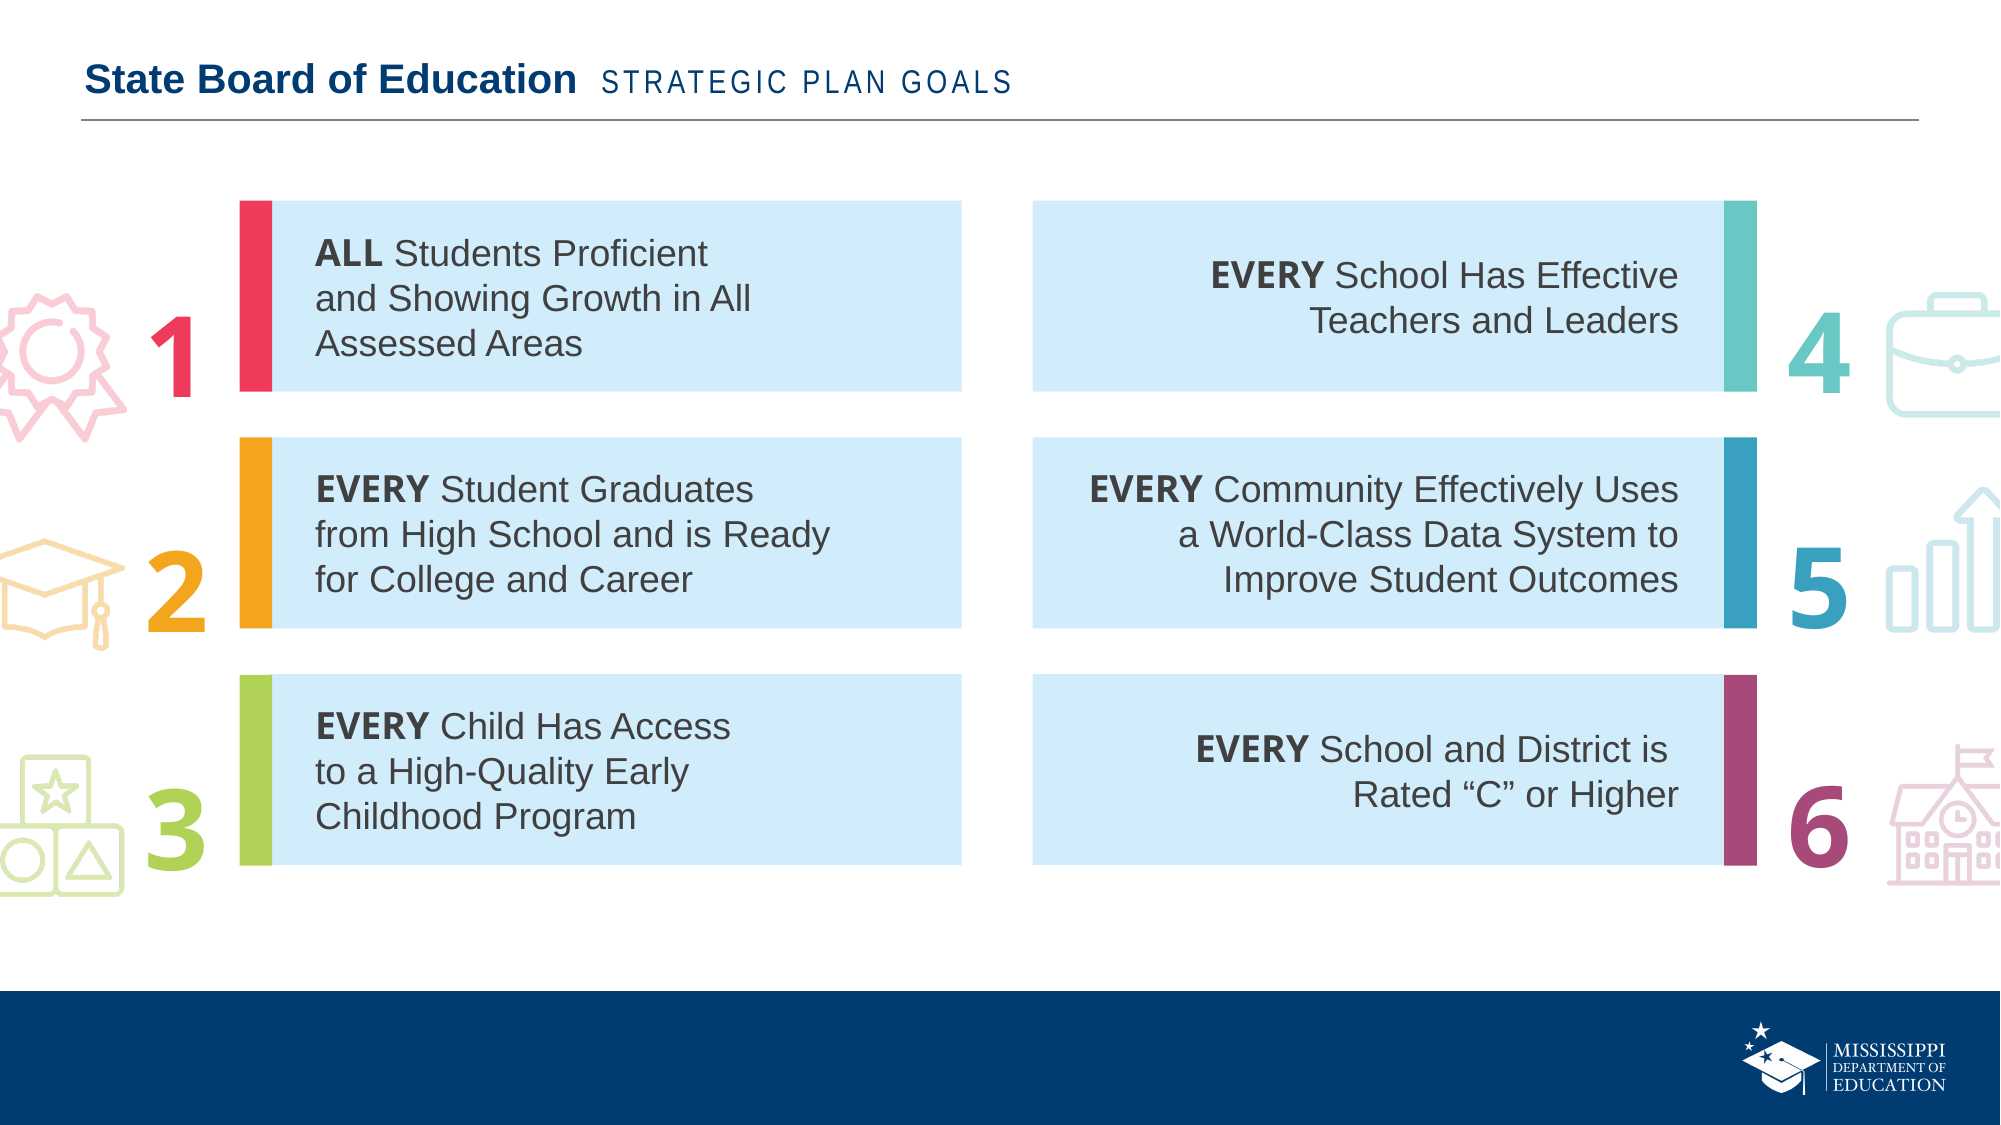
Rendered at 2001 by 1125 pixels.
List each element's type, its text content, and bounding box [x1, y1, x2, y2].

picture [1861, 483, 2000, 635]
picture [1878, 276, 2000, 434]
text_box EVERY School Has Effective Teachers and Leaders [1031, 199, 1723, 393]
text_box [1723, 673, 1758, 867]
text_box EVERY Community Effectively Uses a World-Class Data System to Improve Student Outcomes [1031, 436, 1723, 630]
text_box [238, 673, 274, 867]
text_box [238, 436, 274, 630]
text_box [238, 199, 274, 393]
text_box [0, 990, 2000, 1125]
text_box [1723, 436, 1758, 630]
text_box EVERY Child Has Access to a High-Quality Early Childhood Program [274, 673, 963, 867]
text_box 3 [131, 750, 225, 901]
text_box 2 [130, 512, 225, 663]
picture [0, 292, 128, 444]
picture [1881, 738, 2000, 890]
text_box 4 [1772, 274, 1867, 424]
picture [1741, 1021, 1946, 1096]
text_box [1723, 199, 1758, 393]
text_box 5 [1772, 508, 1867, 659]
picture [0, 508, 130, 680]
text_box 1 [130, 277, 225, 428]
text_box EVERY Student Graduates from High School and is Ready for College and Career [274, 436, 963, 630]
text_box 6 [1772, 747, 1867, 897]
text_box ALL Students Proficient and Showing Growth in All Assessed Areas [274, 199, 963, 393]
text_box EVERY School and District is Rated “C” or Higher [1031, 673, 1723, 867]
title State Board of Education STRATEGIC PLAN GOALS [69, 50, 1795, 111]
picture [0, 750, 131, 902]
